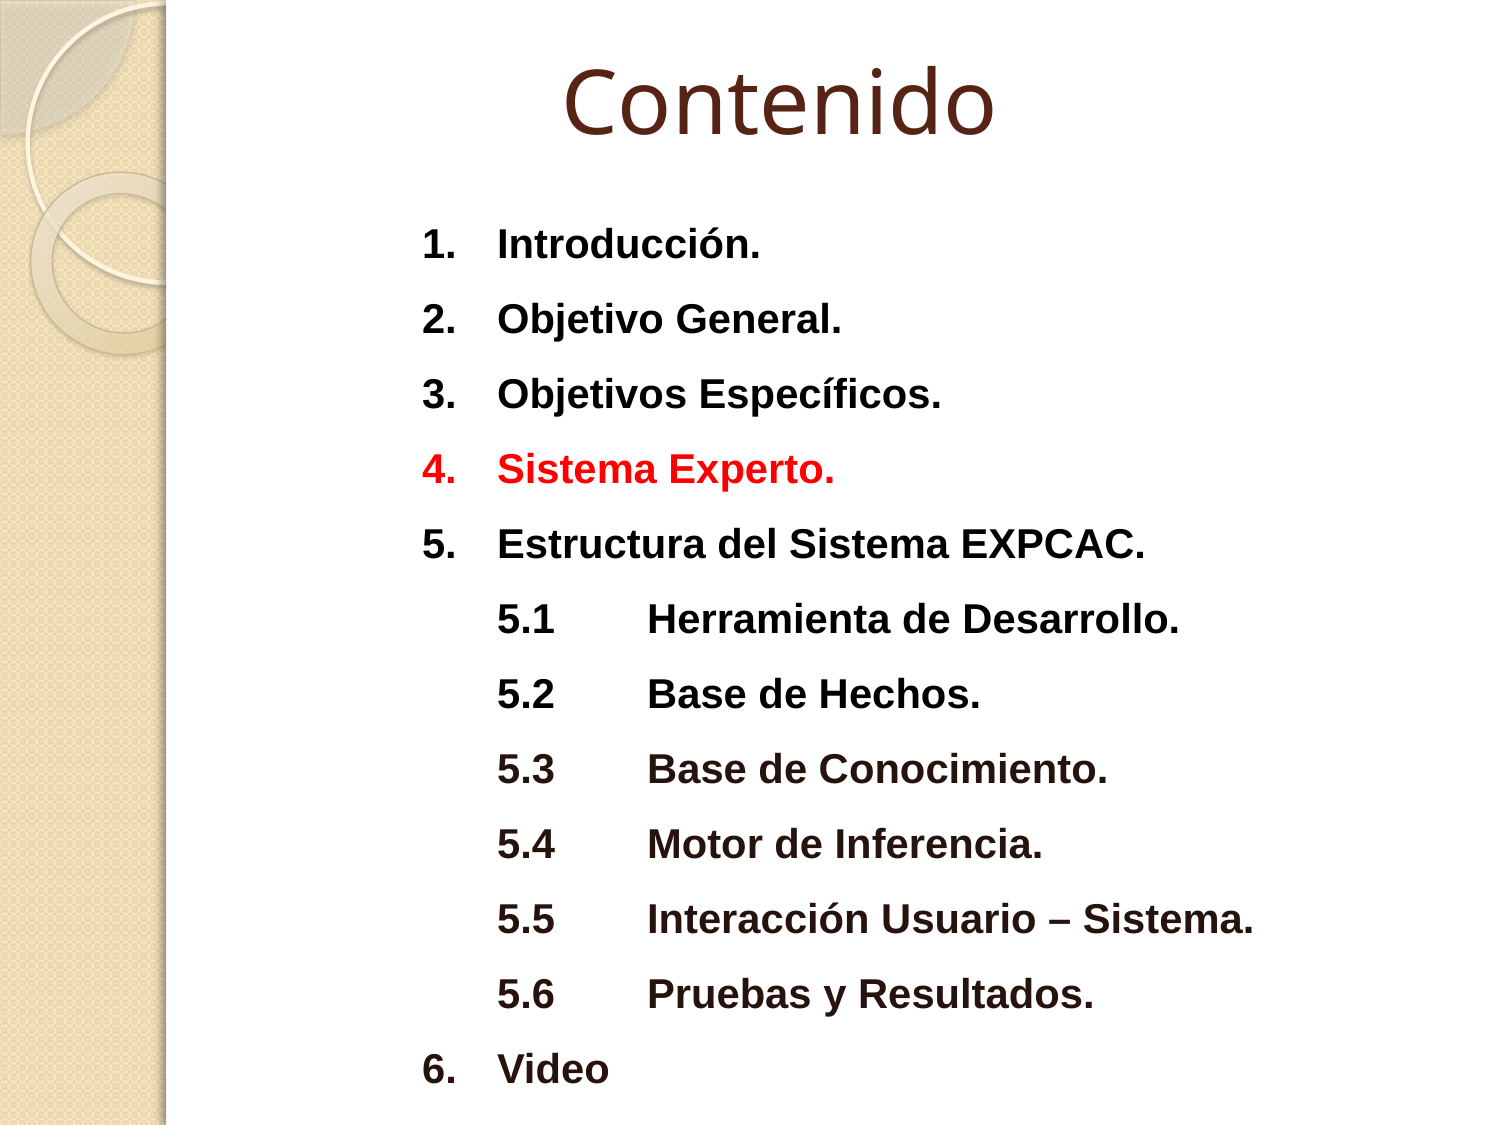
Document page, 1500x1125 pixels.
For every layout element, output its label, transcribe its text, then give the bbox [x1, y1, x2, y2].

text_box Contenido [289, 37, 1270, 160]
text_box Introducción. Objetivo General. Objetivos Específicos. Sistema Experto. Estructura del Sistema EXPCAC. 5.1 Herramienta de Desarrollo. 5.2 Base de Hechos. 5.3 Base de Conocimiento. 5.4 Motor de Inferencia. 5.5 Interacción Usuario – Sistema. 5.6 Pruebas y Resultados. 6. Video [407, 184, 1459, 1125]
